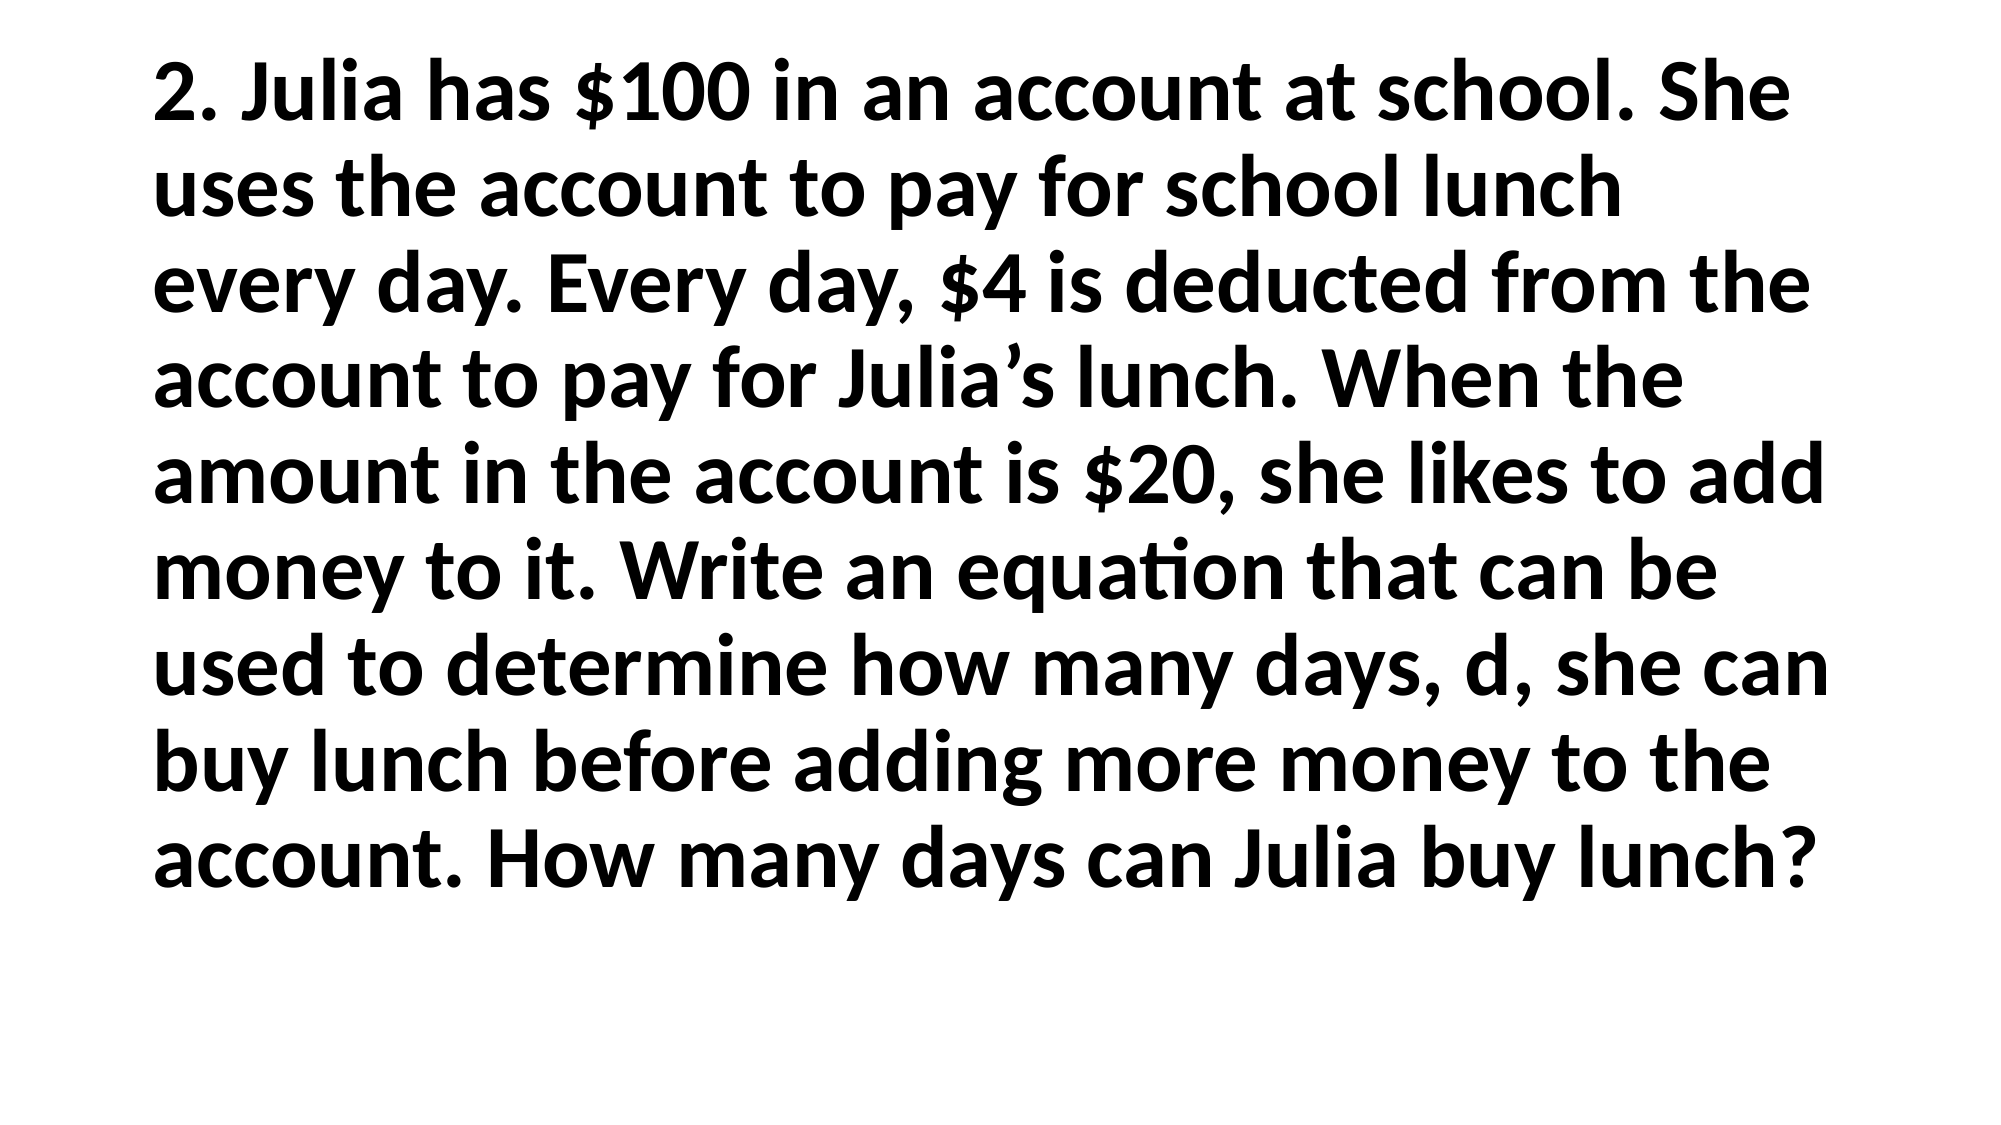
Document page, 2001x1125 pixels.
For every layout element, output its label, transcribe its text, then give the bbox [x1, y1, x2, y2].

list 2. Julia has $100 in an account at school. She uses the account to pay for school lunch every day. Every day, $4 is deducted from the account to pay for Julia’s lunch. When the amount in the account is $20, she likes to add money to it. Write an equation that can be used to determine how many days, d, she can buy lunch before adding more money to the account. How many days can Julia buy lunch? [137, 36, 1863, 1014]
